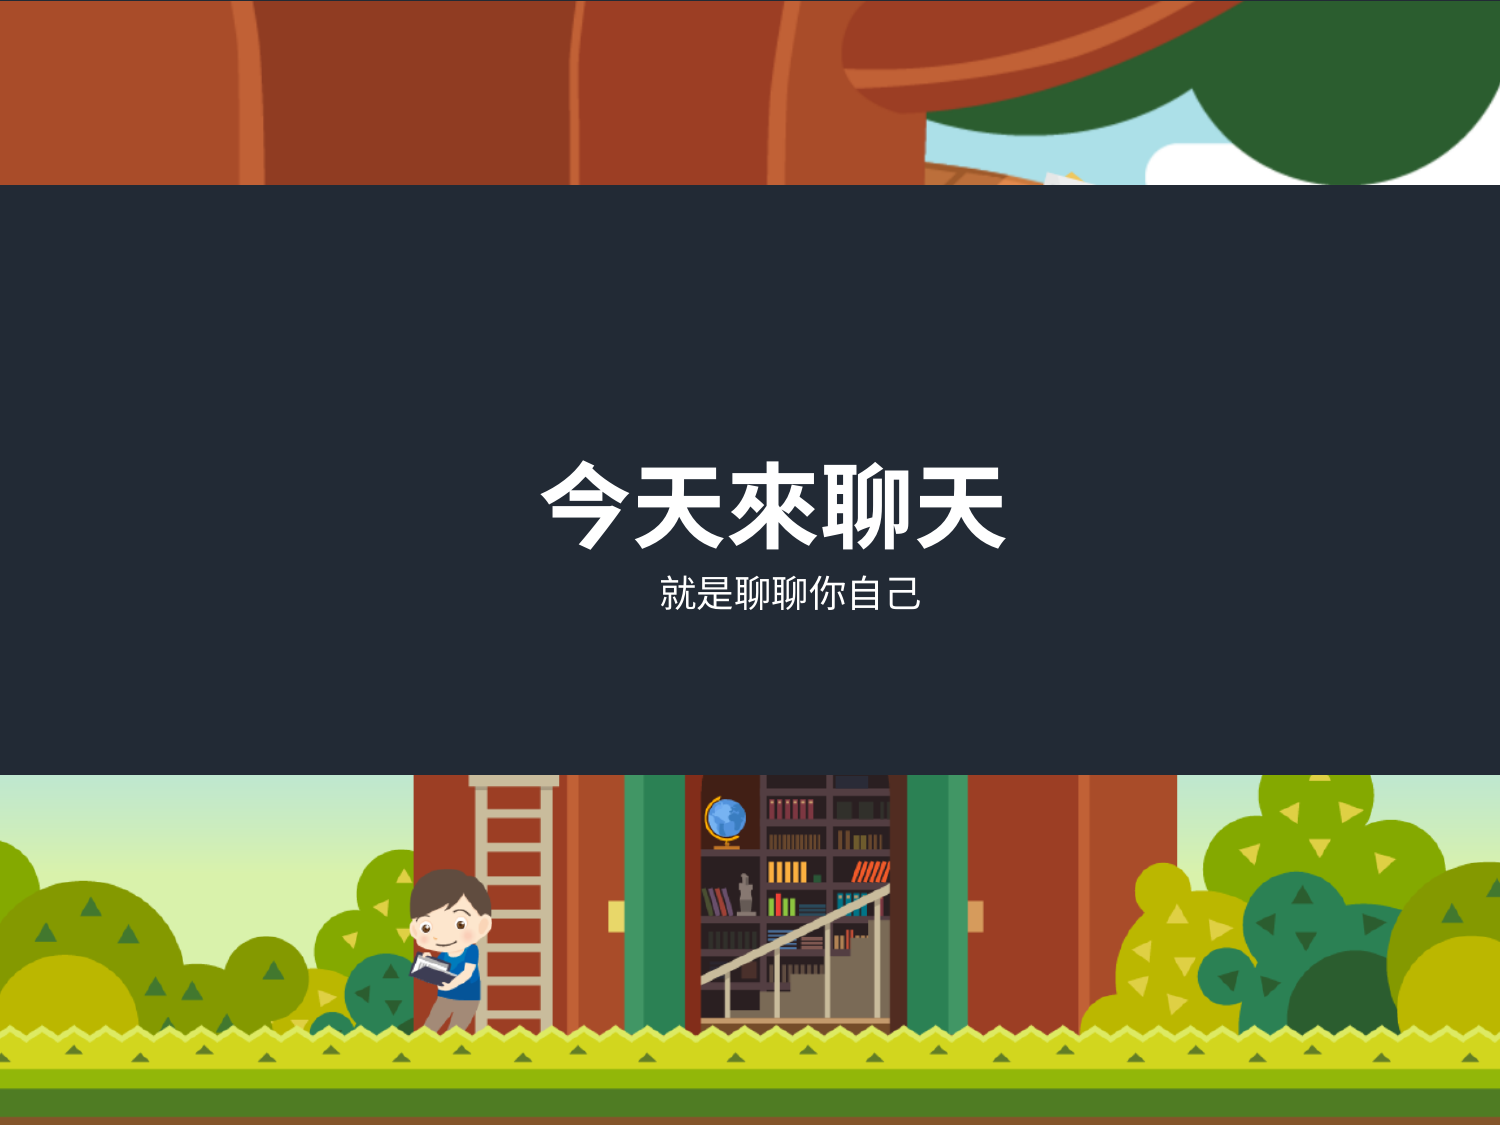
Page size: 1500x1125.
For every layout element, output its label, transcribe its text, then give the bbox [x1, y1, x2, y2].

title 今天來聊天 [135, 326, 1411, 568]
picture [0, 1, 1500, 185]
picture [0, 774, 1500, 1125]
subtitle 就是聊聊你自己 [265, 562, 1316, 774]
